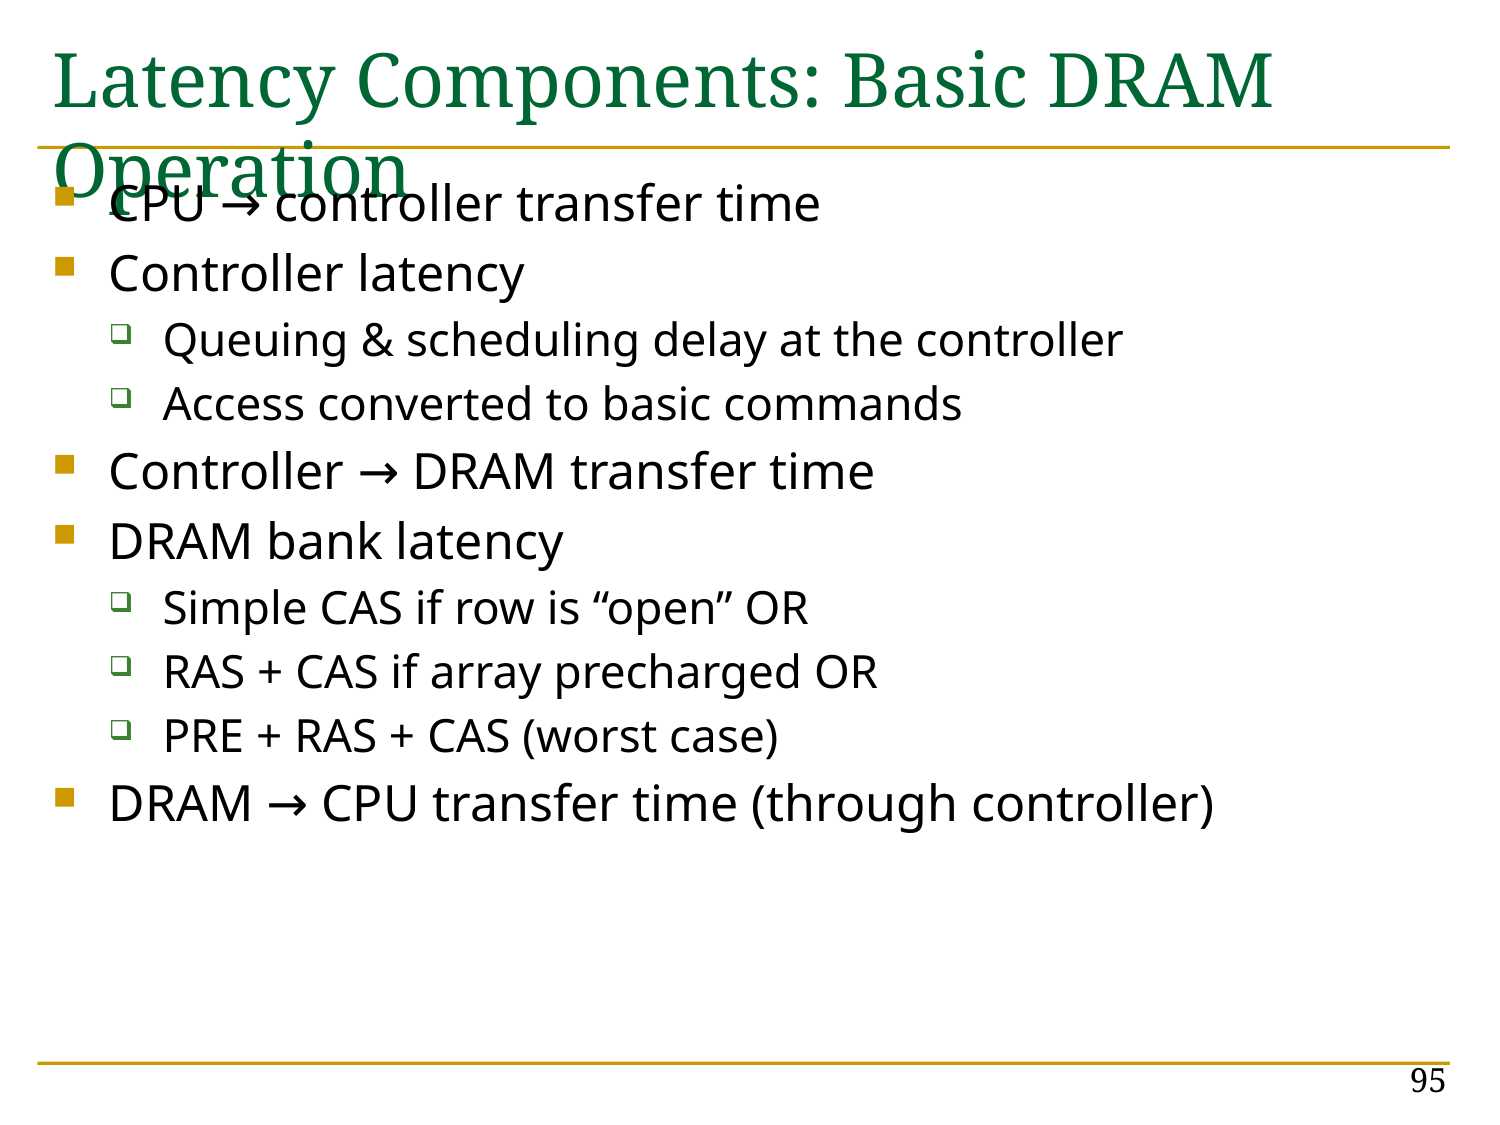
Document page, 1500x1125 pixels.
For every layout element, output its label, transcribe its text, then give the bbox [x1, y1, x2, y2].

list CPU → controller transfer time Controller latency Queuing & scheduling delay at the controller Access converted to basic commands Controller → DRAM transfer time DRAM bank latency Simple CAS if row is “open” OR RAS + CAS if array precharged OR PRE + RAS + CAS (worst case) DRAM → CPU transfer time (through controller) [37, 163, 1450, 1016]
title Latency Components: Basic DRAM Operation [37, 24, 1450, 163]
slide_number 95 [1111, 1036, 1462, 1112]
